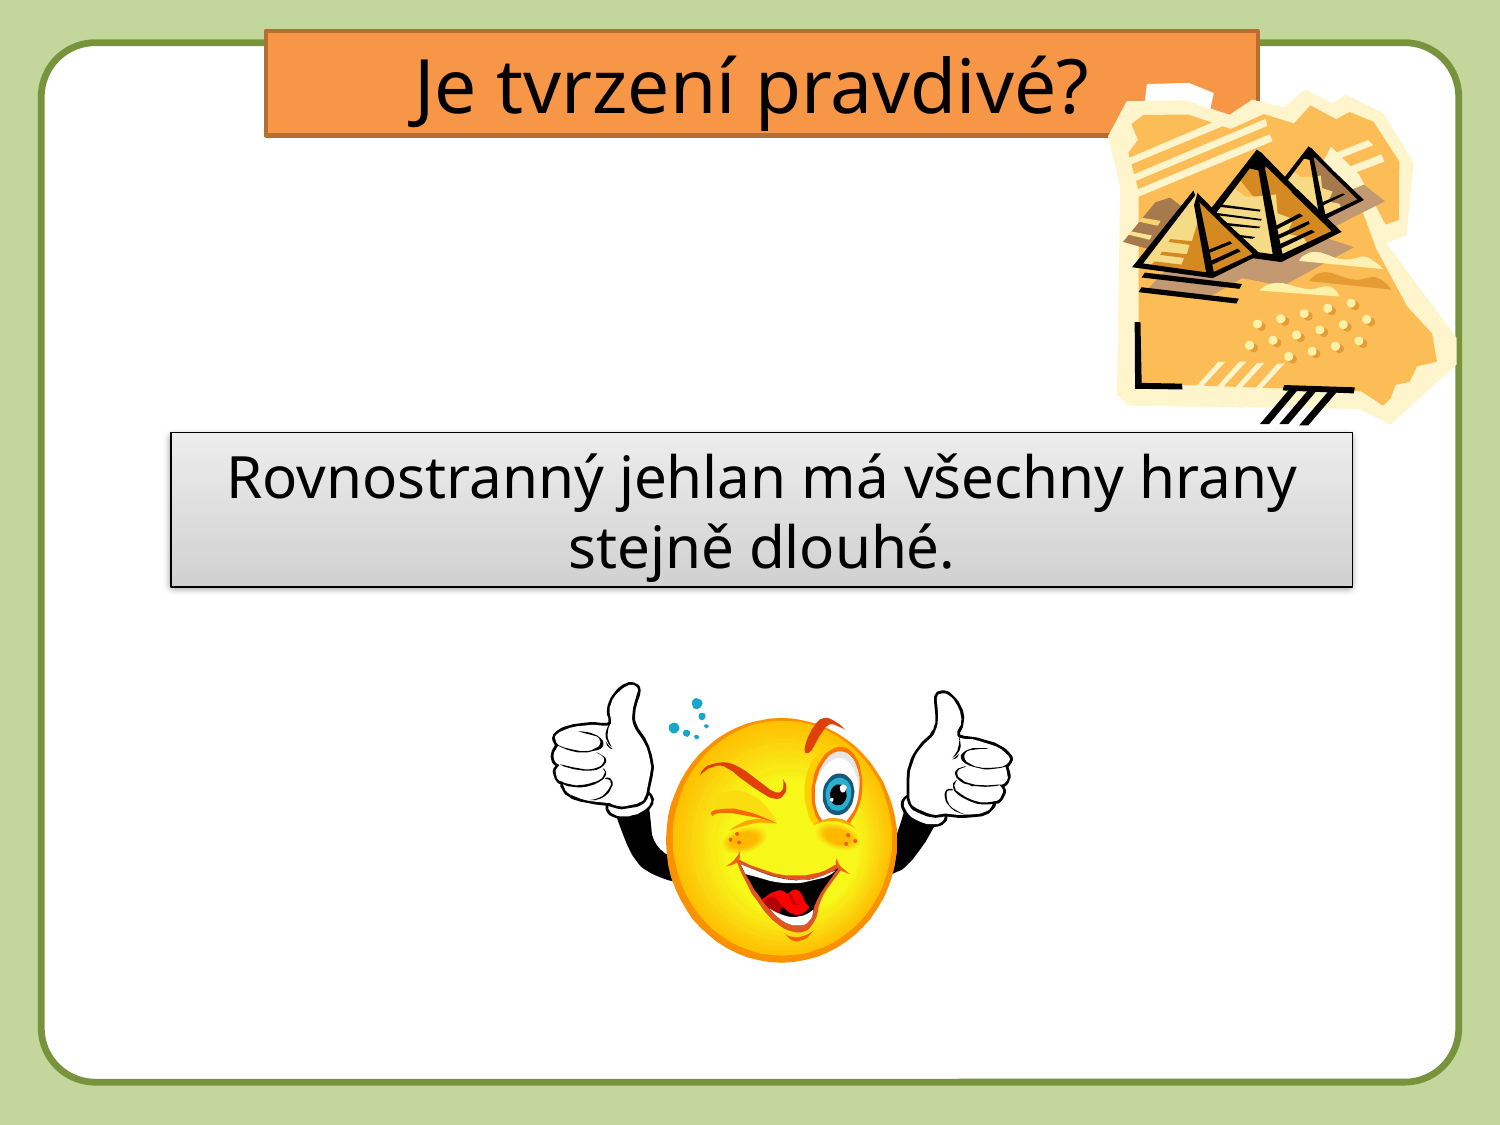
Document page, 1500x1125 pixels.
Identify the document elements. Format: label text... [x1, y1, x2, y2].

text_box Rovnostranný jehlan má všechny hrany stejně dlouhé. [170, 432, 1353, 588]
text_box DD [39, 40, 1461, 1085]
picture [1104, 77, 1462, 445]
picture [548, 680, 1015, 965]
text_box Je tvrzení pravdivé? [264, 29, 1260, 138]
